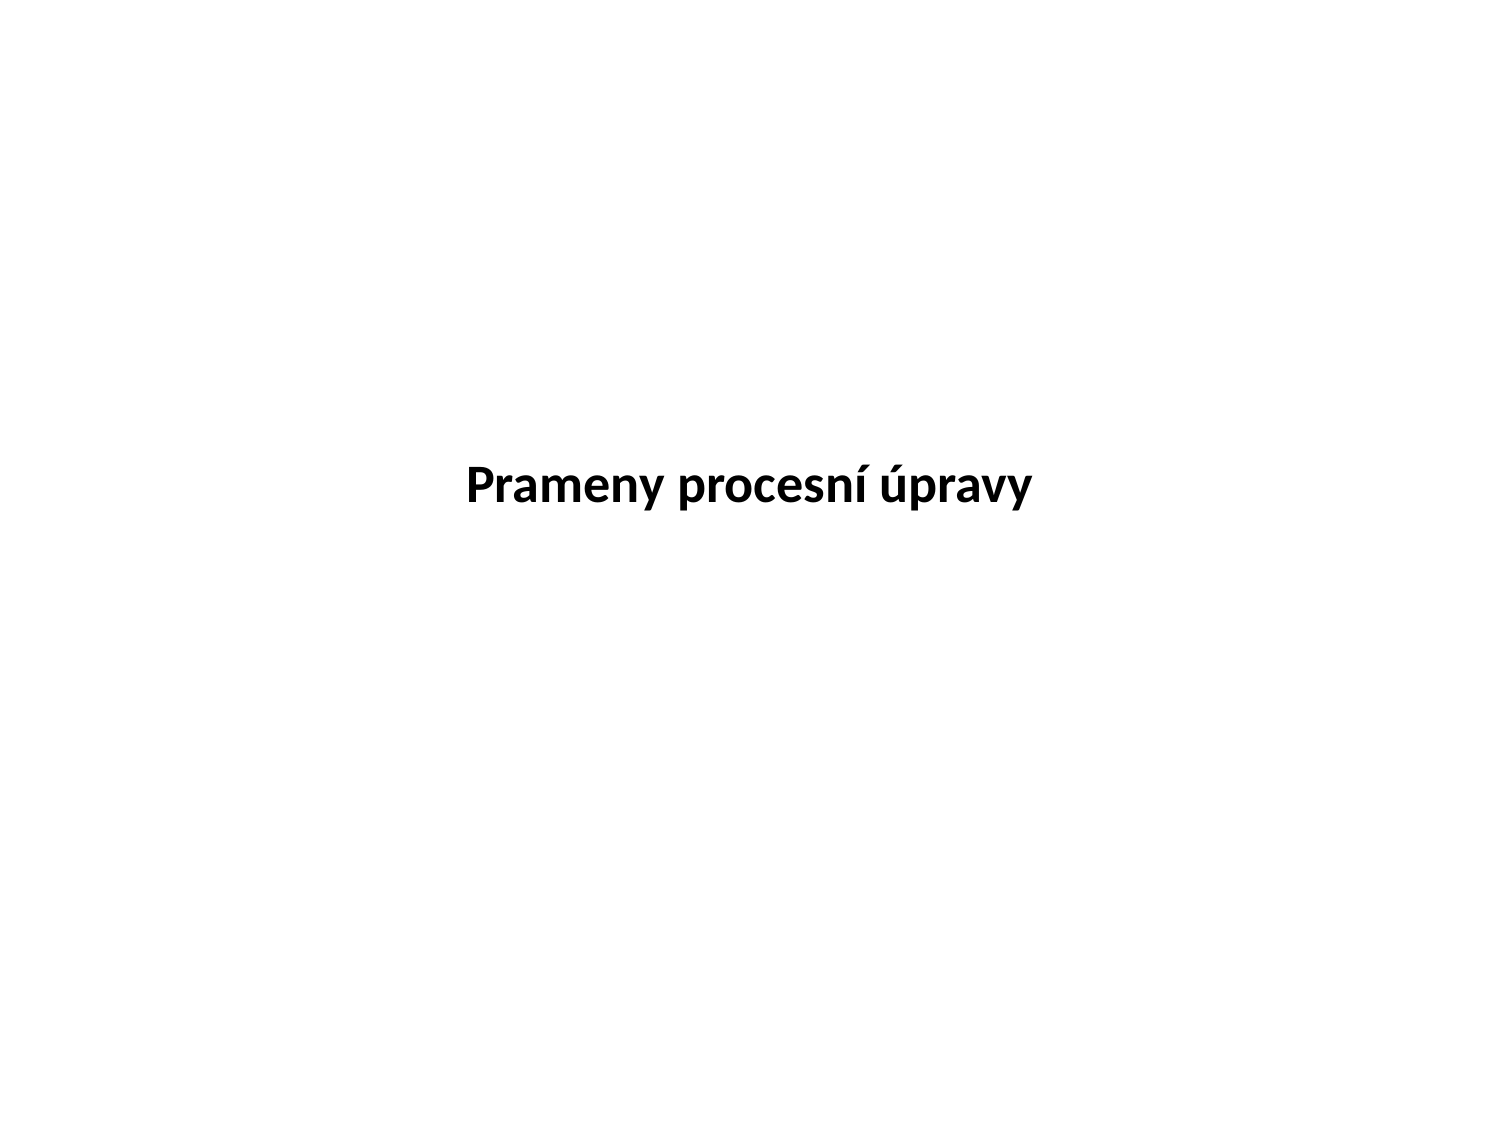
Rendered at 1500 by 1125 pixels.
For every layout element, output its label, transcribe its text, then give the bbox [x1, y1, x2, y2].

title Prameny procesní úpravy [103, 399, 1397, 563]
